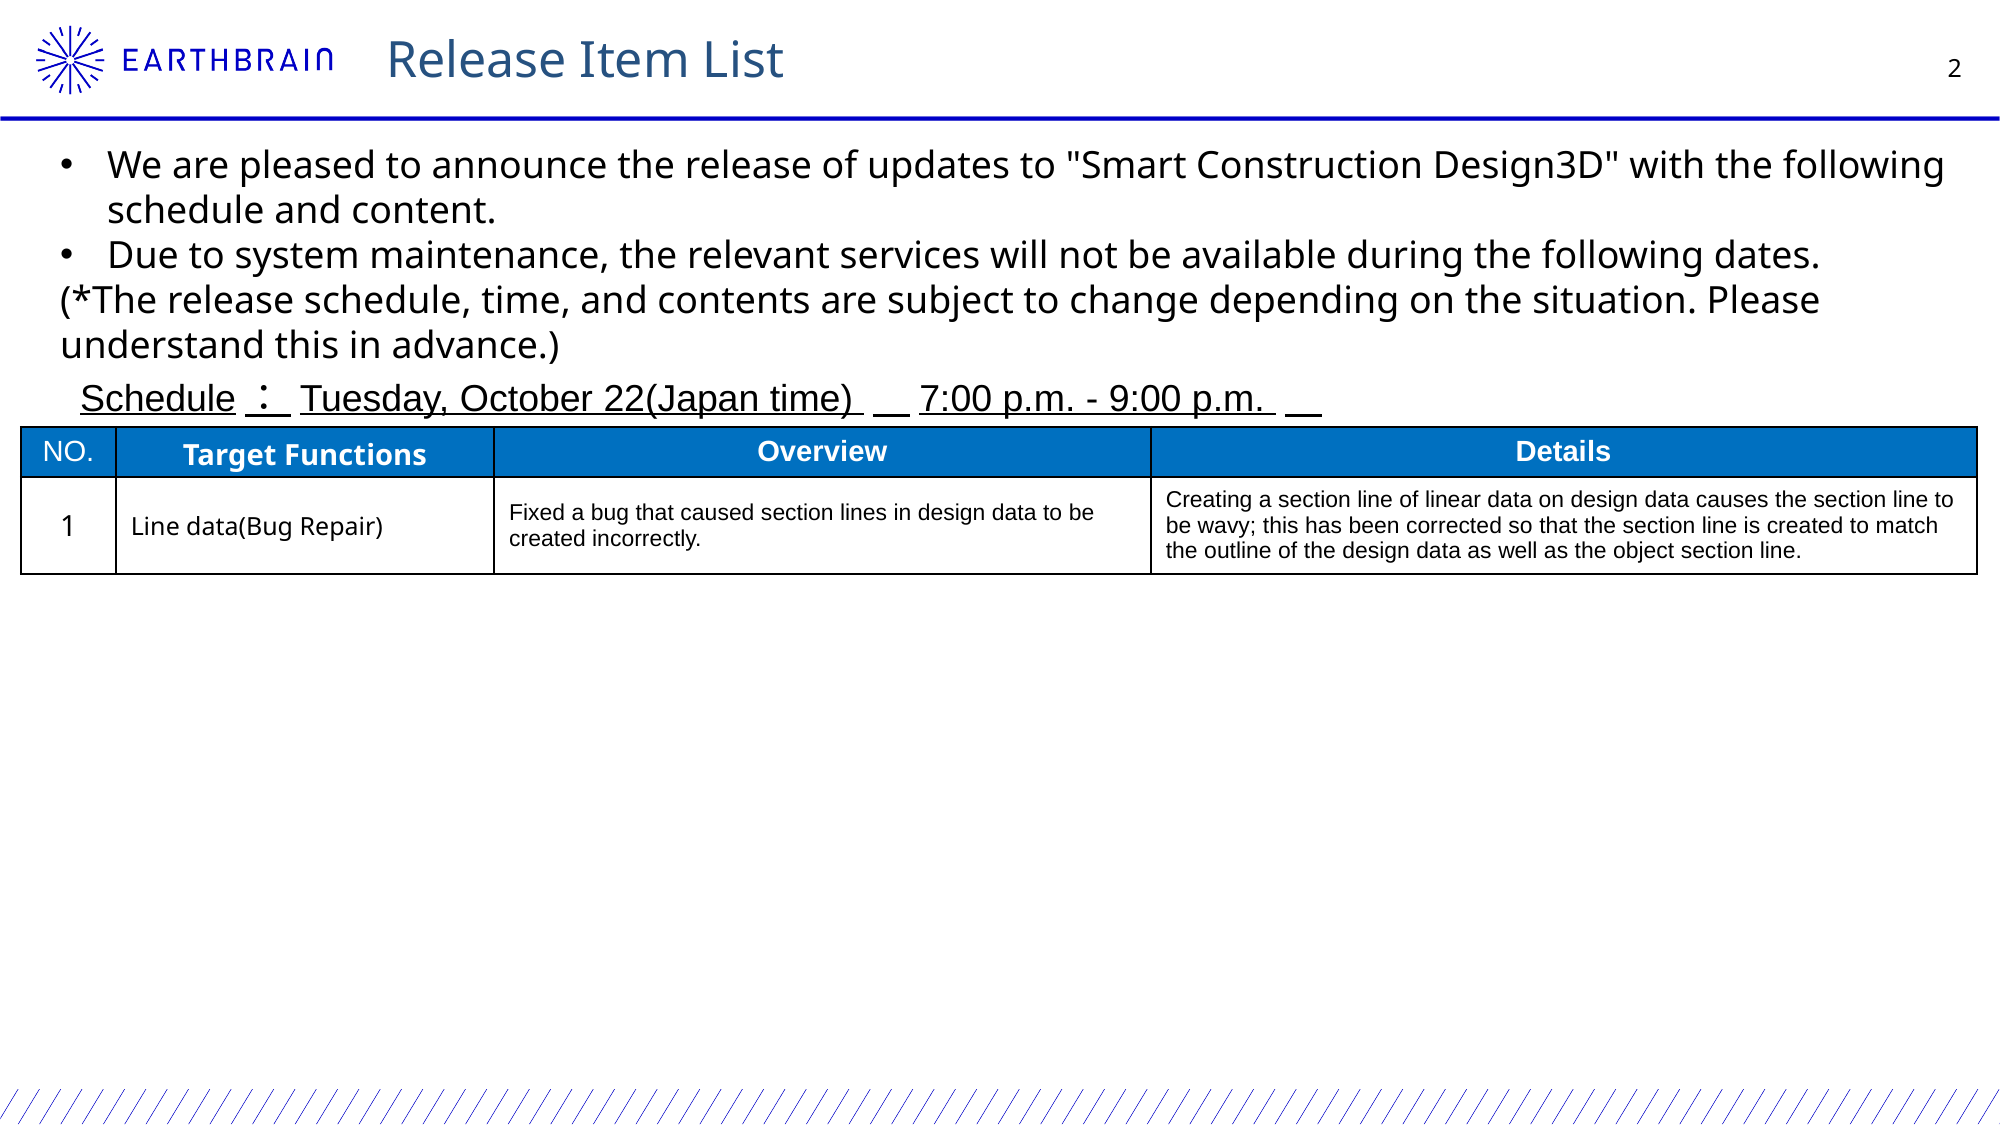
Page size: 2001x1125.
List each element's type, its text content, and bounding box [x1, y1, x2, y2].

table_header NO. [22, 428, 115, 476]
picture [0, 0, 2000, 133]
table_cell Line data(Bug Repair) [117, 478, 493, 573]
table_cell Fixed a bug that caused section lines in design data to be created incorrectly. [495, 478, 1150, 573]
list Release Item List [371, 29, 1709, 94]
text_box Schedule： Tuesday, October 22(Japan time) 7:00 p.m. - 9:00 p.m. [65, 366, 1594, 426]
table_header Target Functions [117, 428, 493, 476]
text_box We are pleased to announce the release of updates to "Smart Construction Design3D" with the following schedule and content. Due to system maintenance, the relevant services will not be available during the following dates. (*The release schedule, time, and contents are subject to change depending on the situation. Please understand this in advance.) [45, 133, 2000, 374]
picture [0, 1089, 2000, 1125]
table_header Details [1152, 428, 1976, 476]
table_cell 1 [22, 478, 115, 573]
table_cell Creating a section line of linear data on design data causes the section line to be wavy; this has been corrected so that the section line is created to match the outline of the design data as well as the object section line. [1152, 478, 1976, 573]
table_header Overview [495, 428, 1150, 476]
